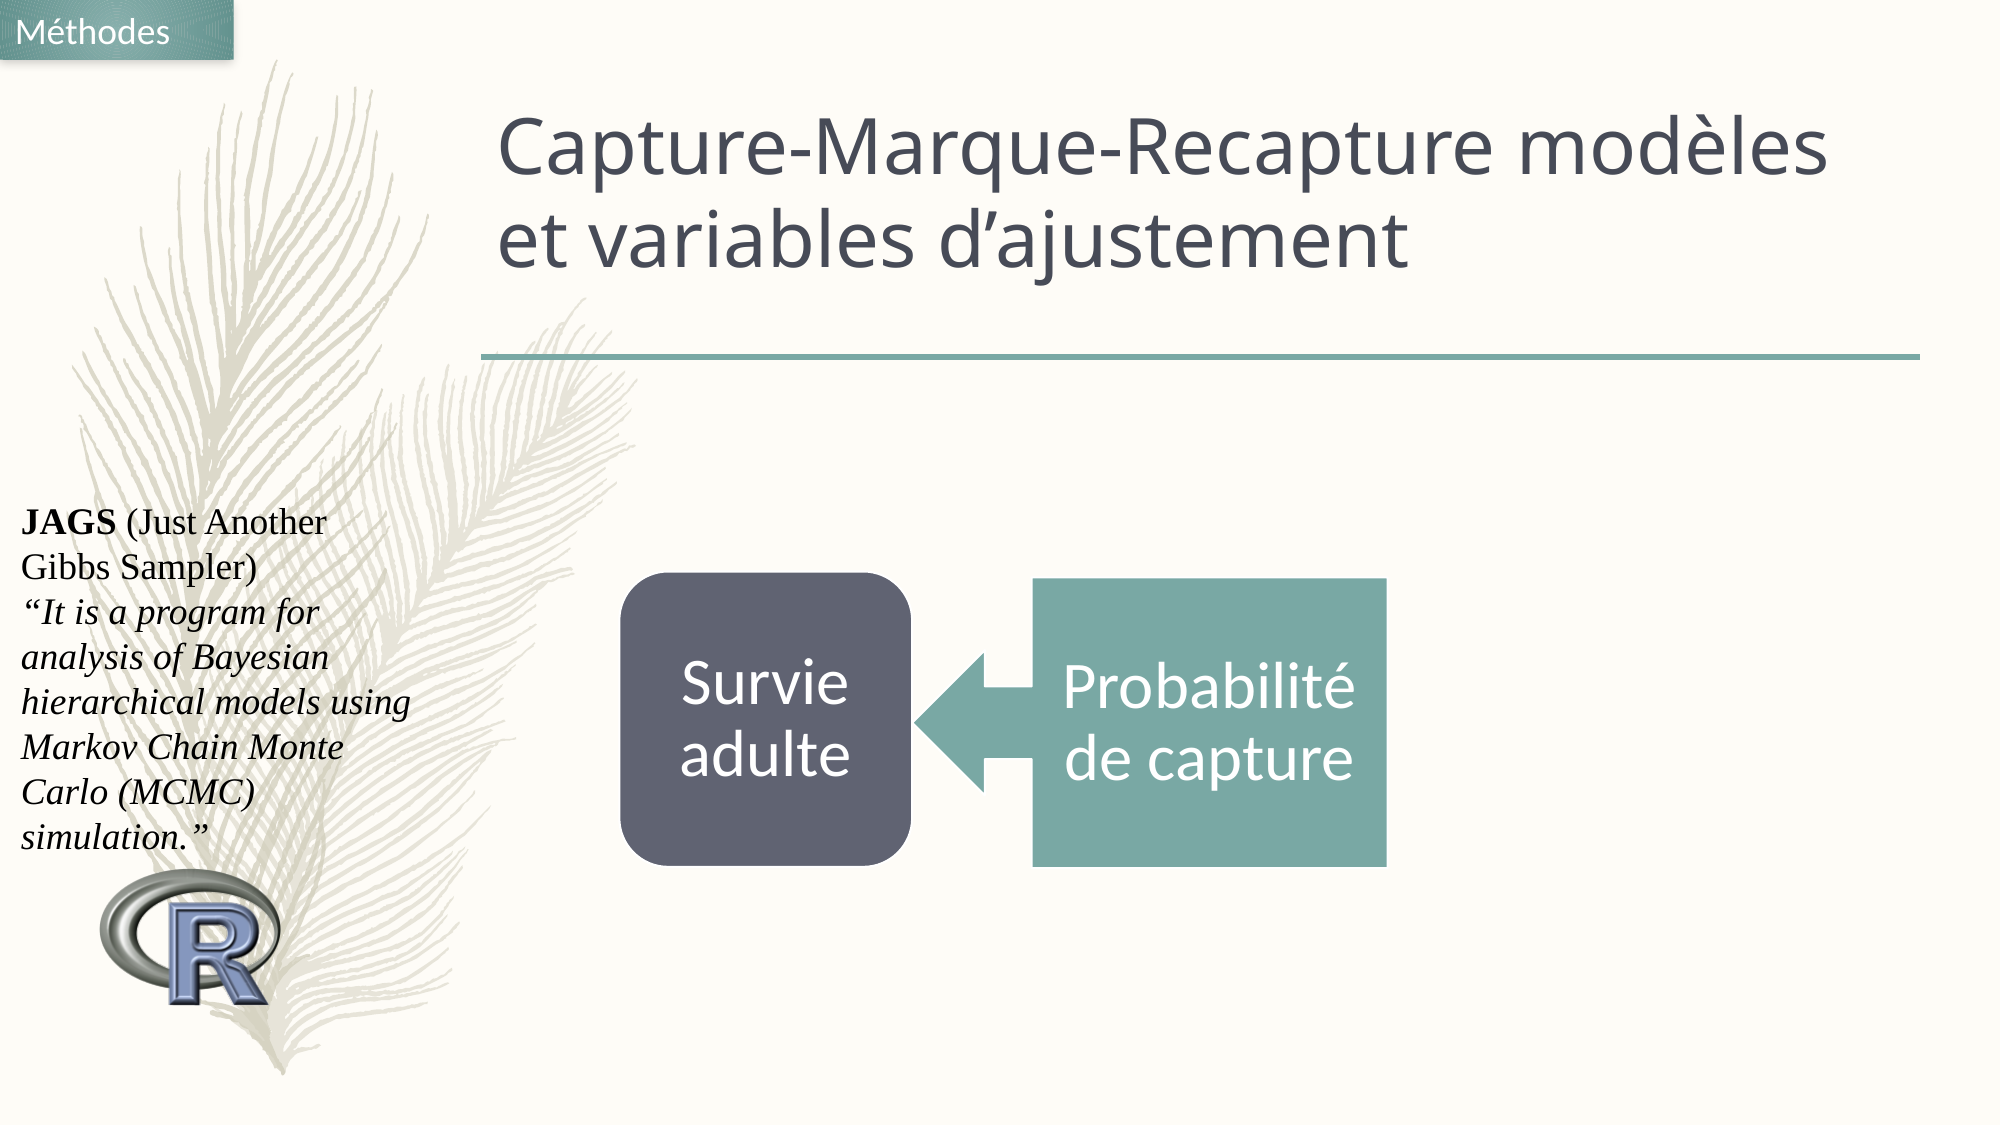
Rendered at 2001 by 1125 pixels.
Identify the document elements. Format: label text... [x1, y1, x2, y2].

text_box Méthodes [0, 0, 234, 60]
title Capture-Marque-Recapture modèles et variables d’ajustement [481, 93, 1920, 350]
text_box JAGS (Just Another Gibbs Sampler) “It is a program for analysis of Bayesian hierarchical models using Markov Chain Monte Carlo (MCMC) simulation.” [6, 489, 439, 865]
text_box Survie adulte [618, 570, 914, 868]
picture [99, 868, 281, 1006]
text_box Probabilité de capture [911, 576, 1389, 870]
